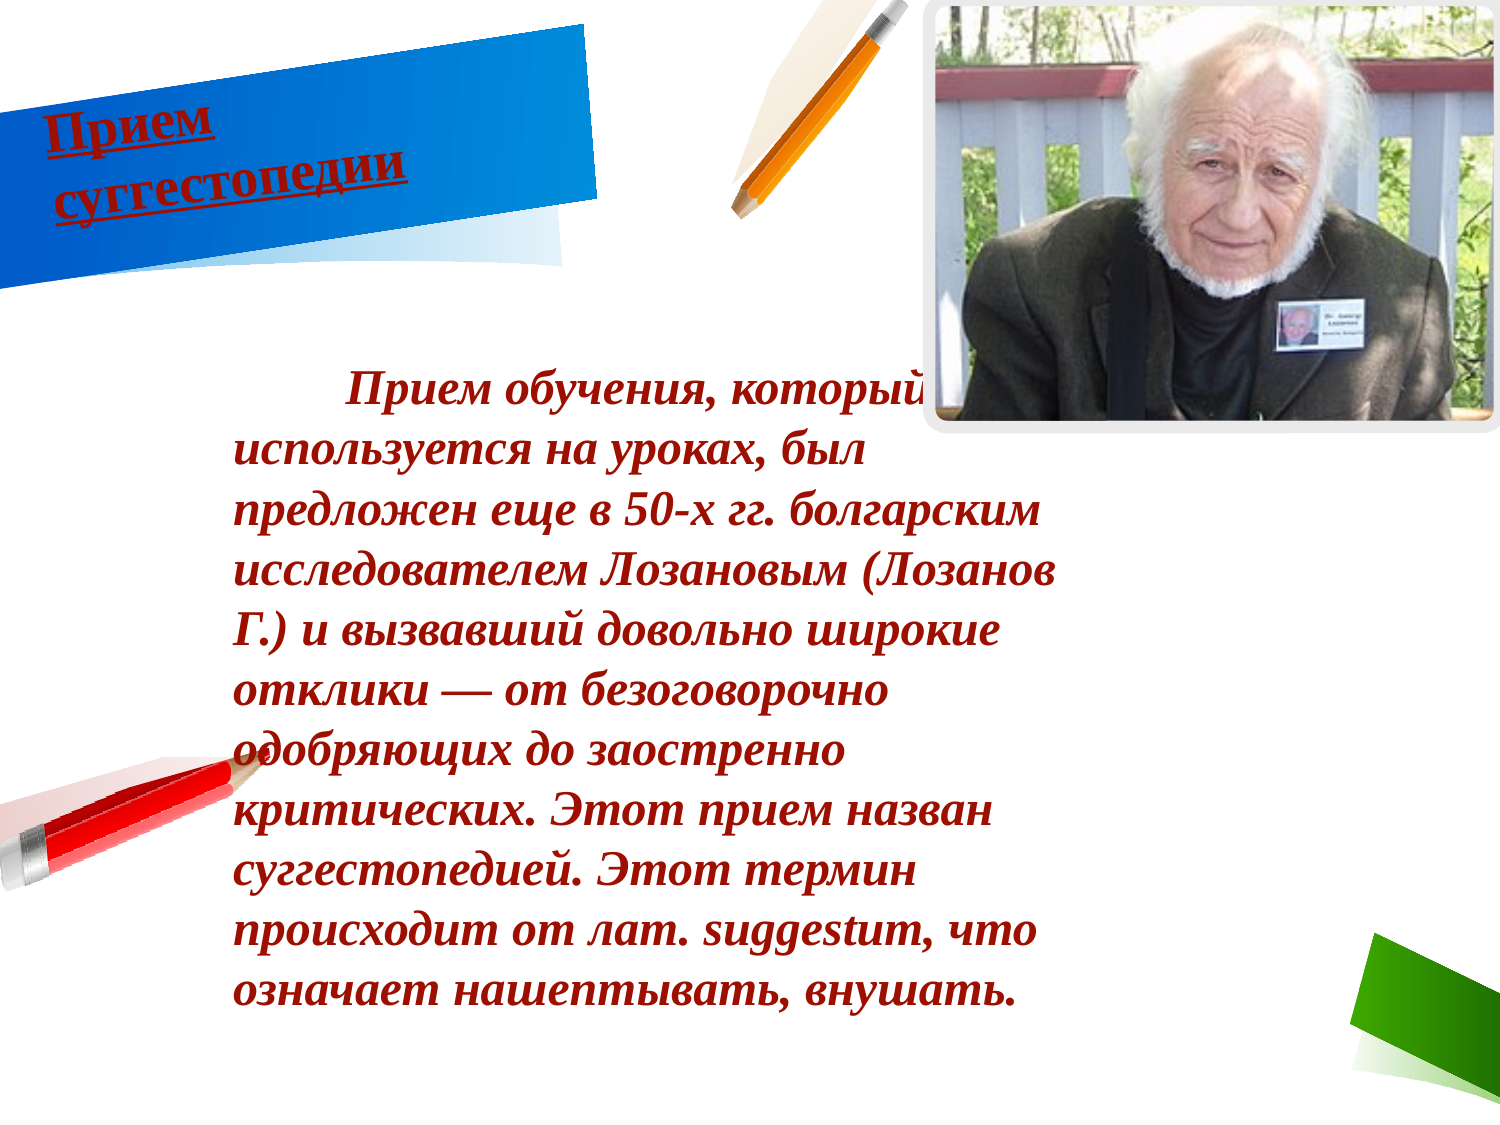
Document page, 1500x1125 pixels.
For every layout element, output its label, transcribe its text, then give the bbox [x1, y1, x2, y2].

title Прием суггестопедии [24, 26, 587, 308]
text_box Прием обучения, который используется на уроках, был предложен еще в 50-х гг. болгарским исследователем Лозановым (Лозанов Г.) и вызвавший довольно широкие отклики — от безоговорочно одобряющих до заостренно критических. Этот прием назван суггестопедией. Этот термин происходит от лат. suggestum, что означает нашептывать, внушать. [218, 302, 1134, 1023]
picture [0, 762, 218, 894]
picture [717, 0, 913, 237]
picture [929, 0, 1500, 428]
